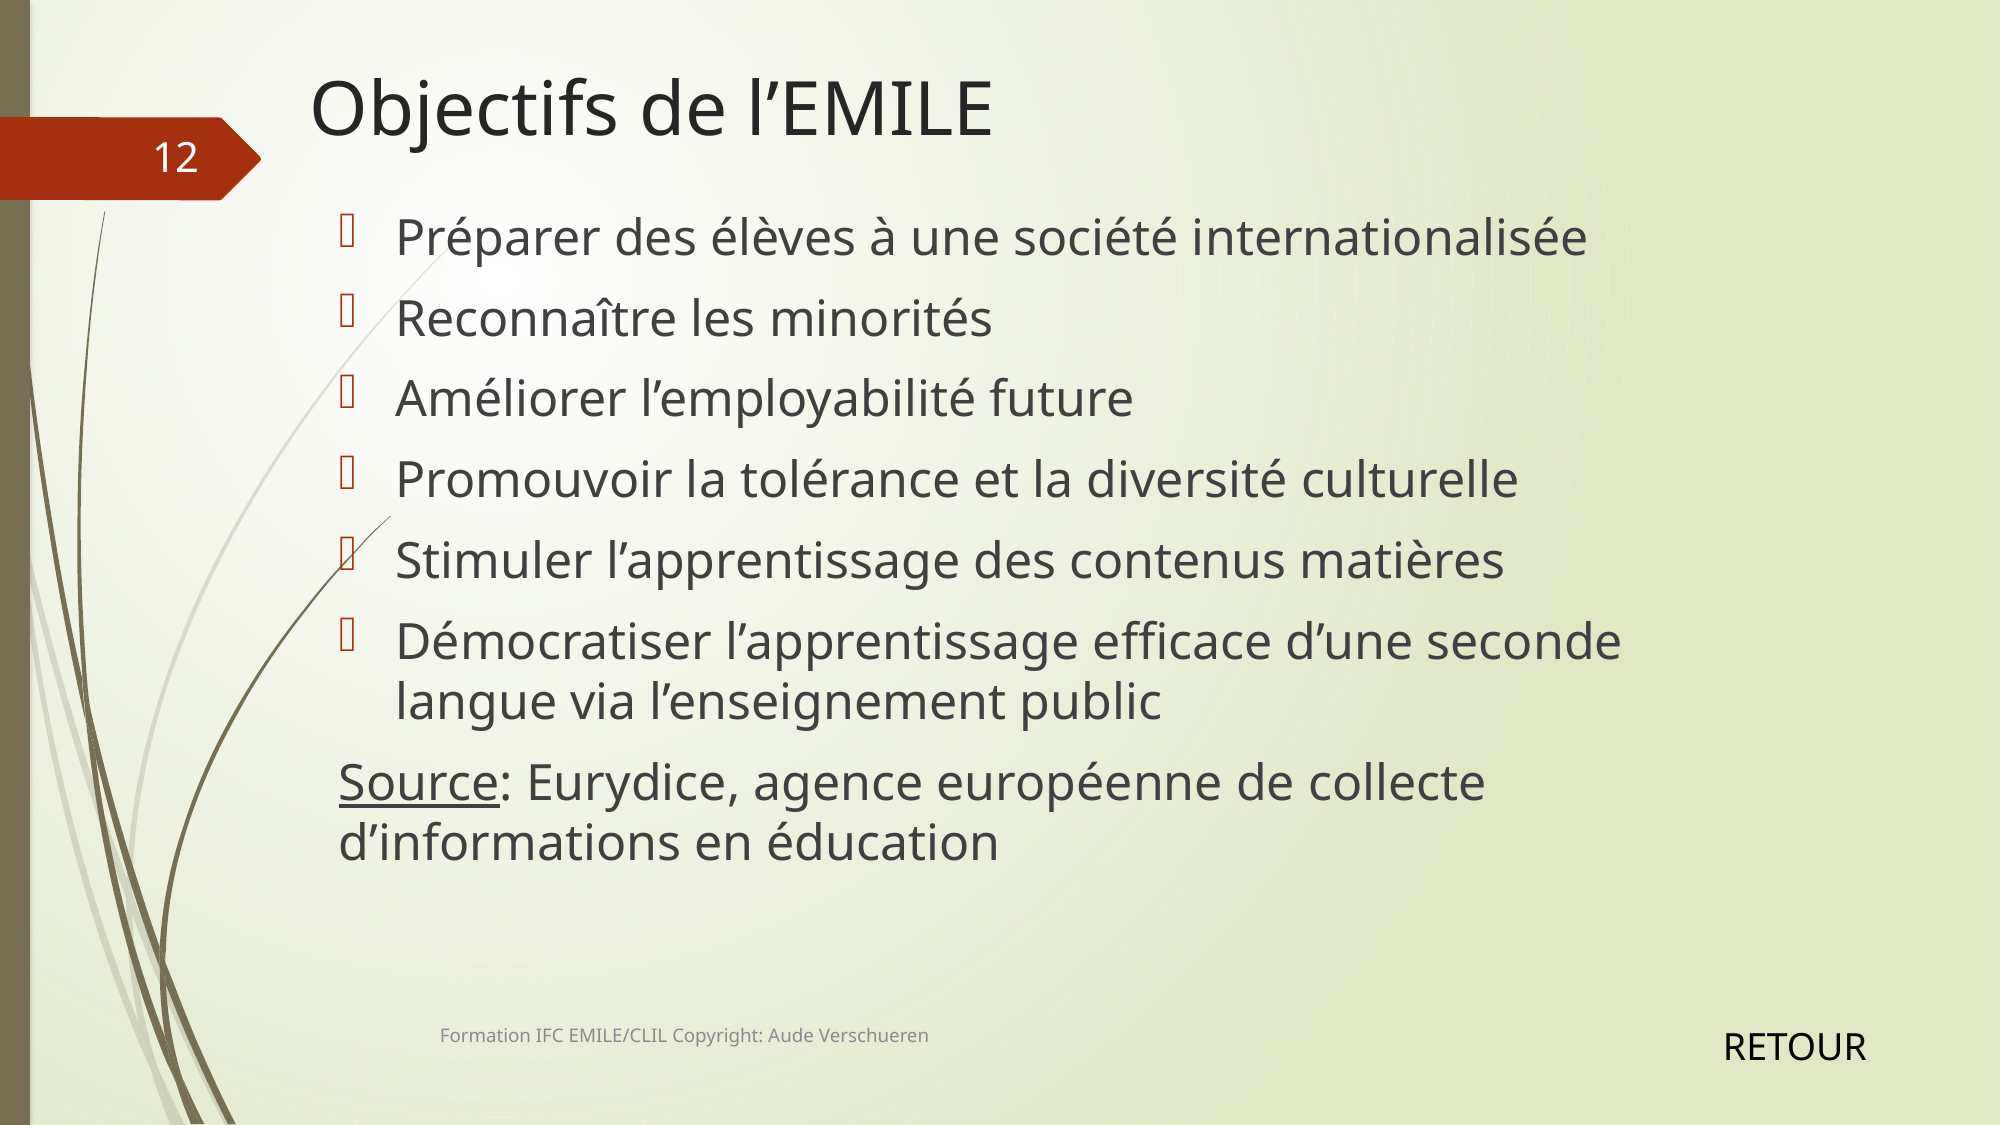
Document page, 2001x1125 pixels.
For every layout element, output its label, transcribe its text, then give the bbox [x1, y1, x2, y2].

text_box RETOUR [1708, 1015, 1882, 1076]
title Objectifs de l’EMILE [294, 53, 1757, 264]
footer Formation IFC EMILE/CLIL Copyright: Aude Verschueren [424, 1006, 1675, 1067]
list Préparer des élèves à une société internationalisée Reconnaître les minorités Améliorer l’employabilité future Promouvoir la tolérance et la diversité culturelle Stimuler l’apprentissage des contenus matières Démocratiser l’apprentissage efficace d’une seconde langue via l’enseignement public Source: Eurydice, agence européenne de collecte d’informations en éducation [324, 197, 1787, 904]
slide_number 12 [87, 129, 216, 190]
